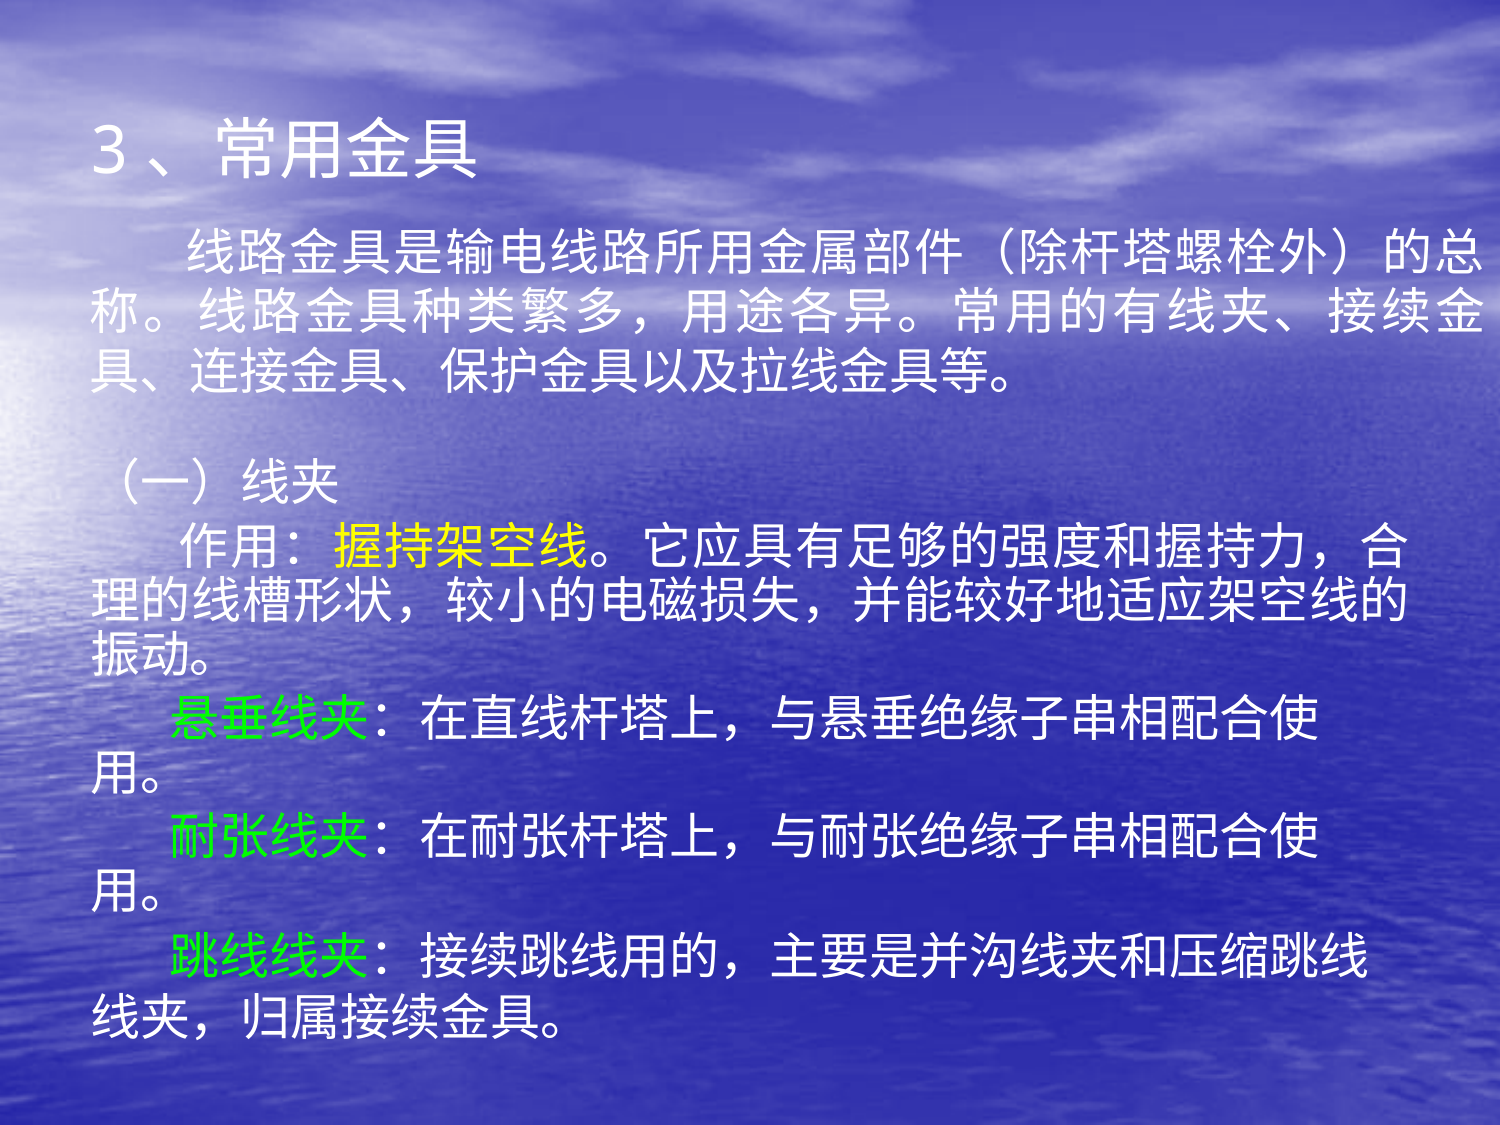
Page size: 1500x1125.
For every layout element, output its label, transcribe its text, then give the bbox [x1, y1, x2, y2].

text_box 线路金具是输电线路所用金属部件（除杆塔螺栓外）的总称。线路金具种类繁多，用途各异。常用的有线夹、接续金具、连接金具、保护金具以及拉线金具等。 [74, 212, 1500, 408]
list （一）线夹 作用：握持架空线。它应具有足够的强度和握持力，合理的线槽形状，较小的电磁损失，并能较好地适应架空线的振动。 悬垂线夹：在直线杆塔上，与悬垂绝缘子串相配合使用。 耐张线夹：在耐张杆塔上，与耐张绝缘子串相配合使用。 跳线线夹：接续跳线用的，主要是并沟线夹和压缩跳线线夹，归属接续金具。 [75, 450, 1425, 1063]
text_box 3、常用金具 [74, 99, 1425, 212]
